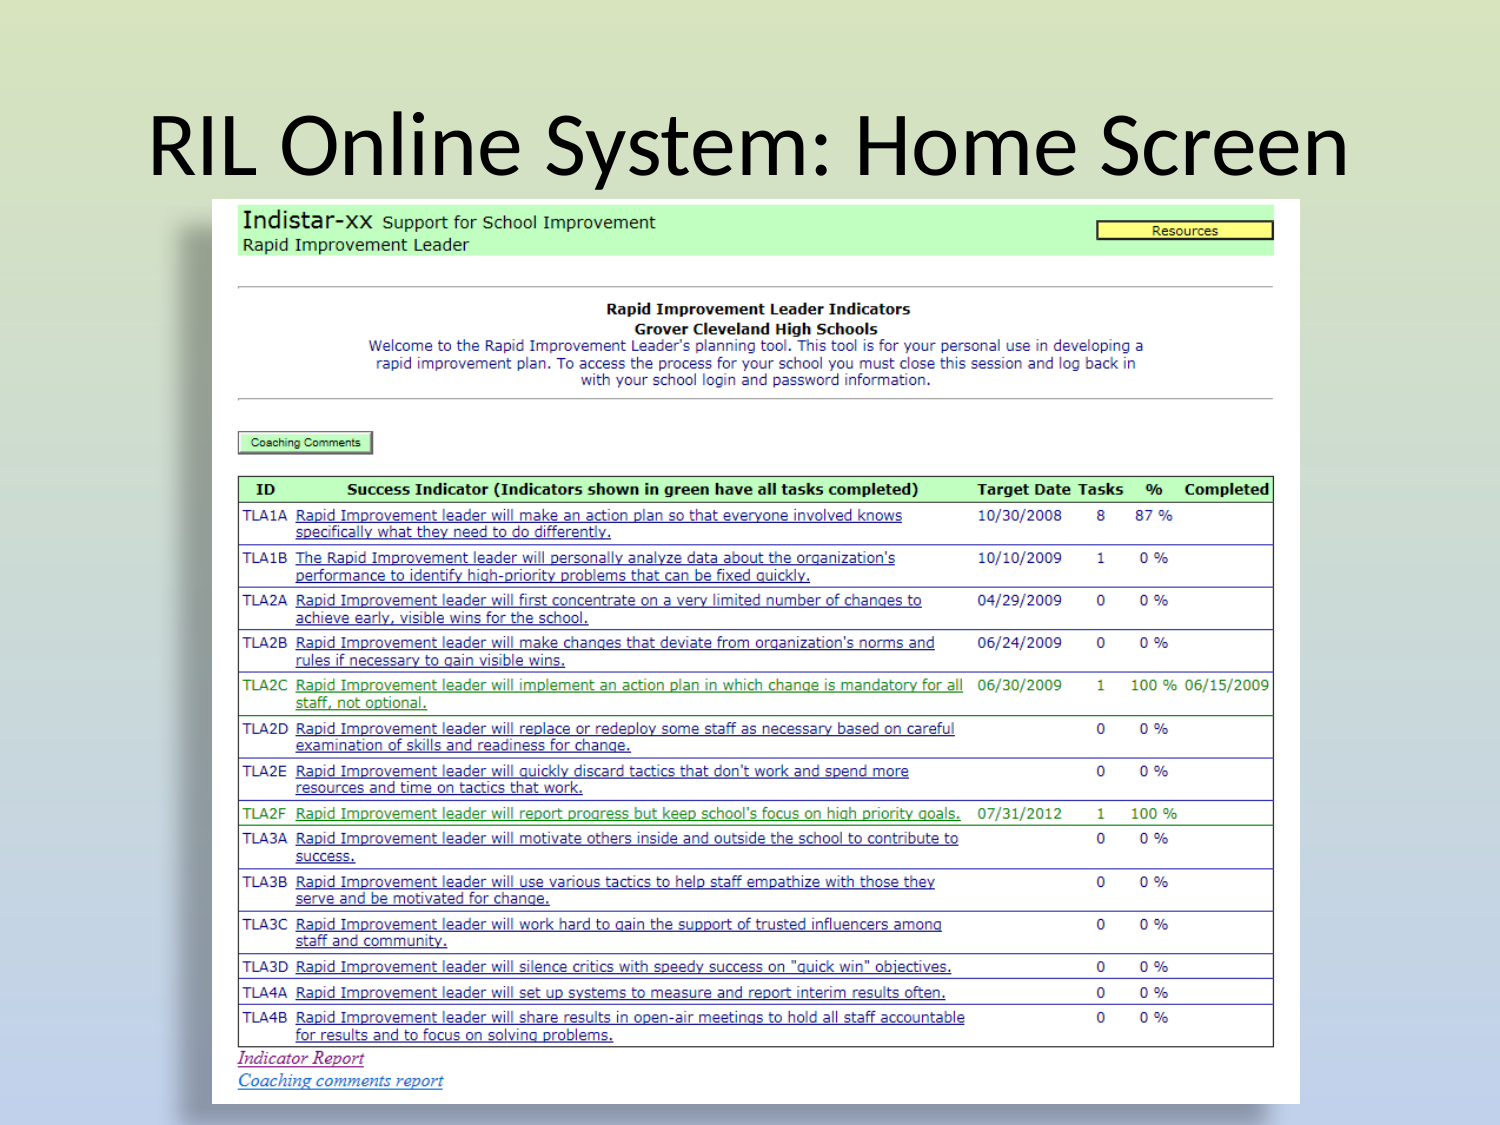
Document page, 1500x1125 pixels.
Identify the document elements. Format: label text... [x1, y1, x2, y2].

picture [212, 199, 1301, 1105]
title RIL Online System: Home Screen [75, 45, 1425, 233]
